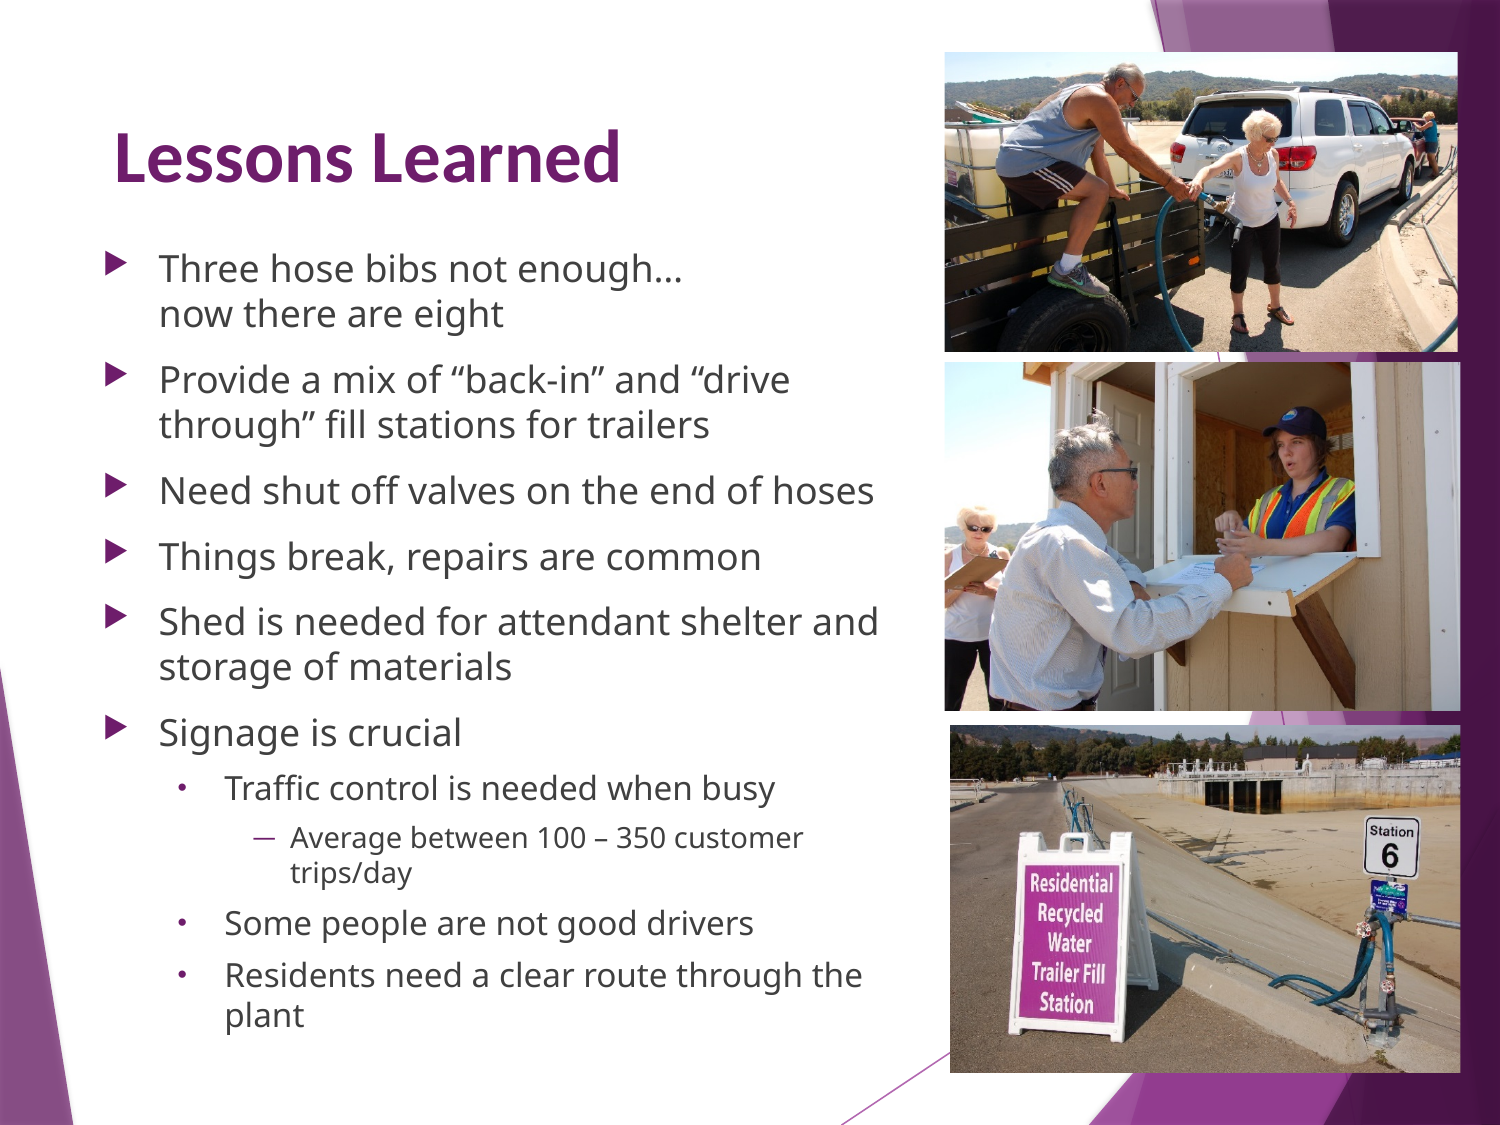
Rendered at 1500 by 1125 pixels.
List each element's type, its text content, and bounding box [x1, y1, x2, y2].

picture [949, 724, 1461, 1074]
title Lessons Learned [99, 99, 939, 317]
list Three hose bibs not enough… now there are eight Provide a mix of “back-in” and “drive through” fill stations for trailers Need shut off valves on the end of hoses Things break, repairs are common Shed is needed for attendant shelter and storage of materials Signage is crucial Traffic control is needed when busy Average between 100 – 350 customer trips/day Some people are not good drivers Residents need a clear route through the plant [87, 237, 938, 1100]
picture [944, 361, 1461, 712]
picture [944, 52, 1459, 360]
